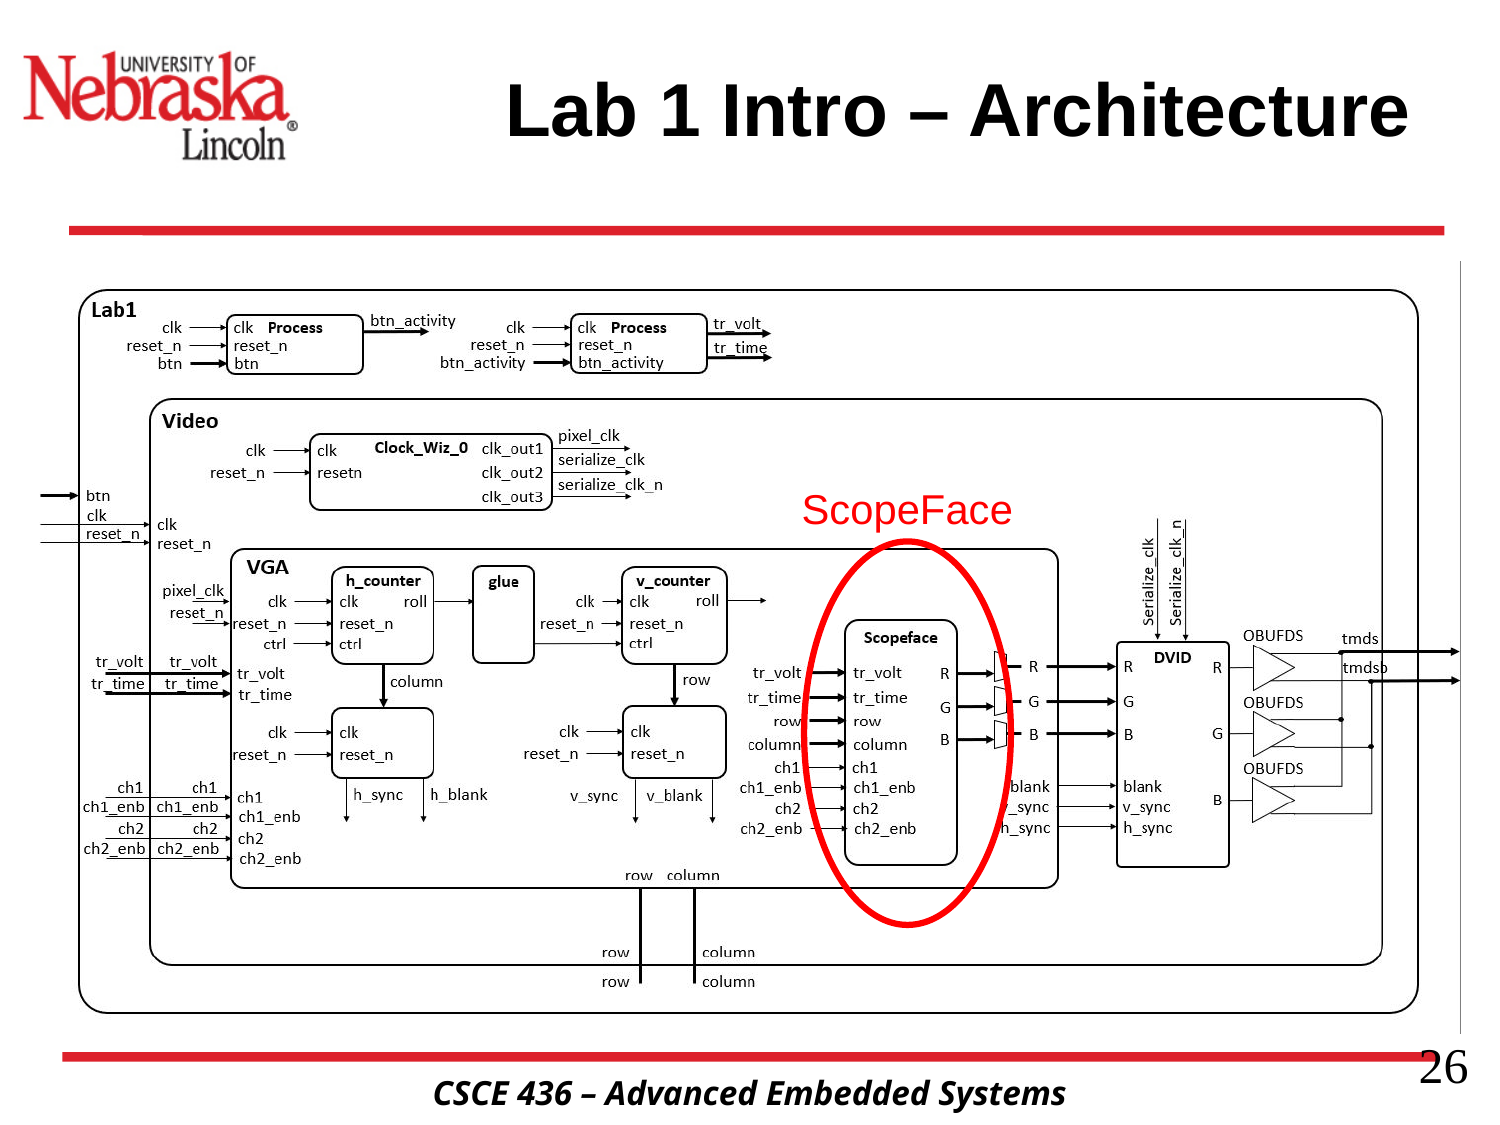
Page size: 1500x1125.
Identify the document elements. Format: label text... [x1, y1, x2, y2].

slide_number 26 [1133, 1025, 1484, 1105]
picture [39, 261, 1461, 1035]
picture [1, 32, 313, 181]
title Lab 1 Intro – Architecture [313, 12, 1427, 201]
